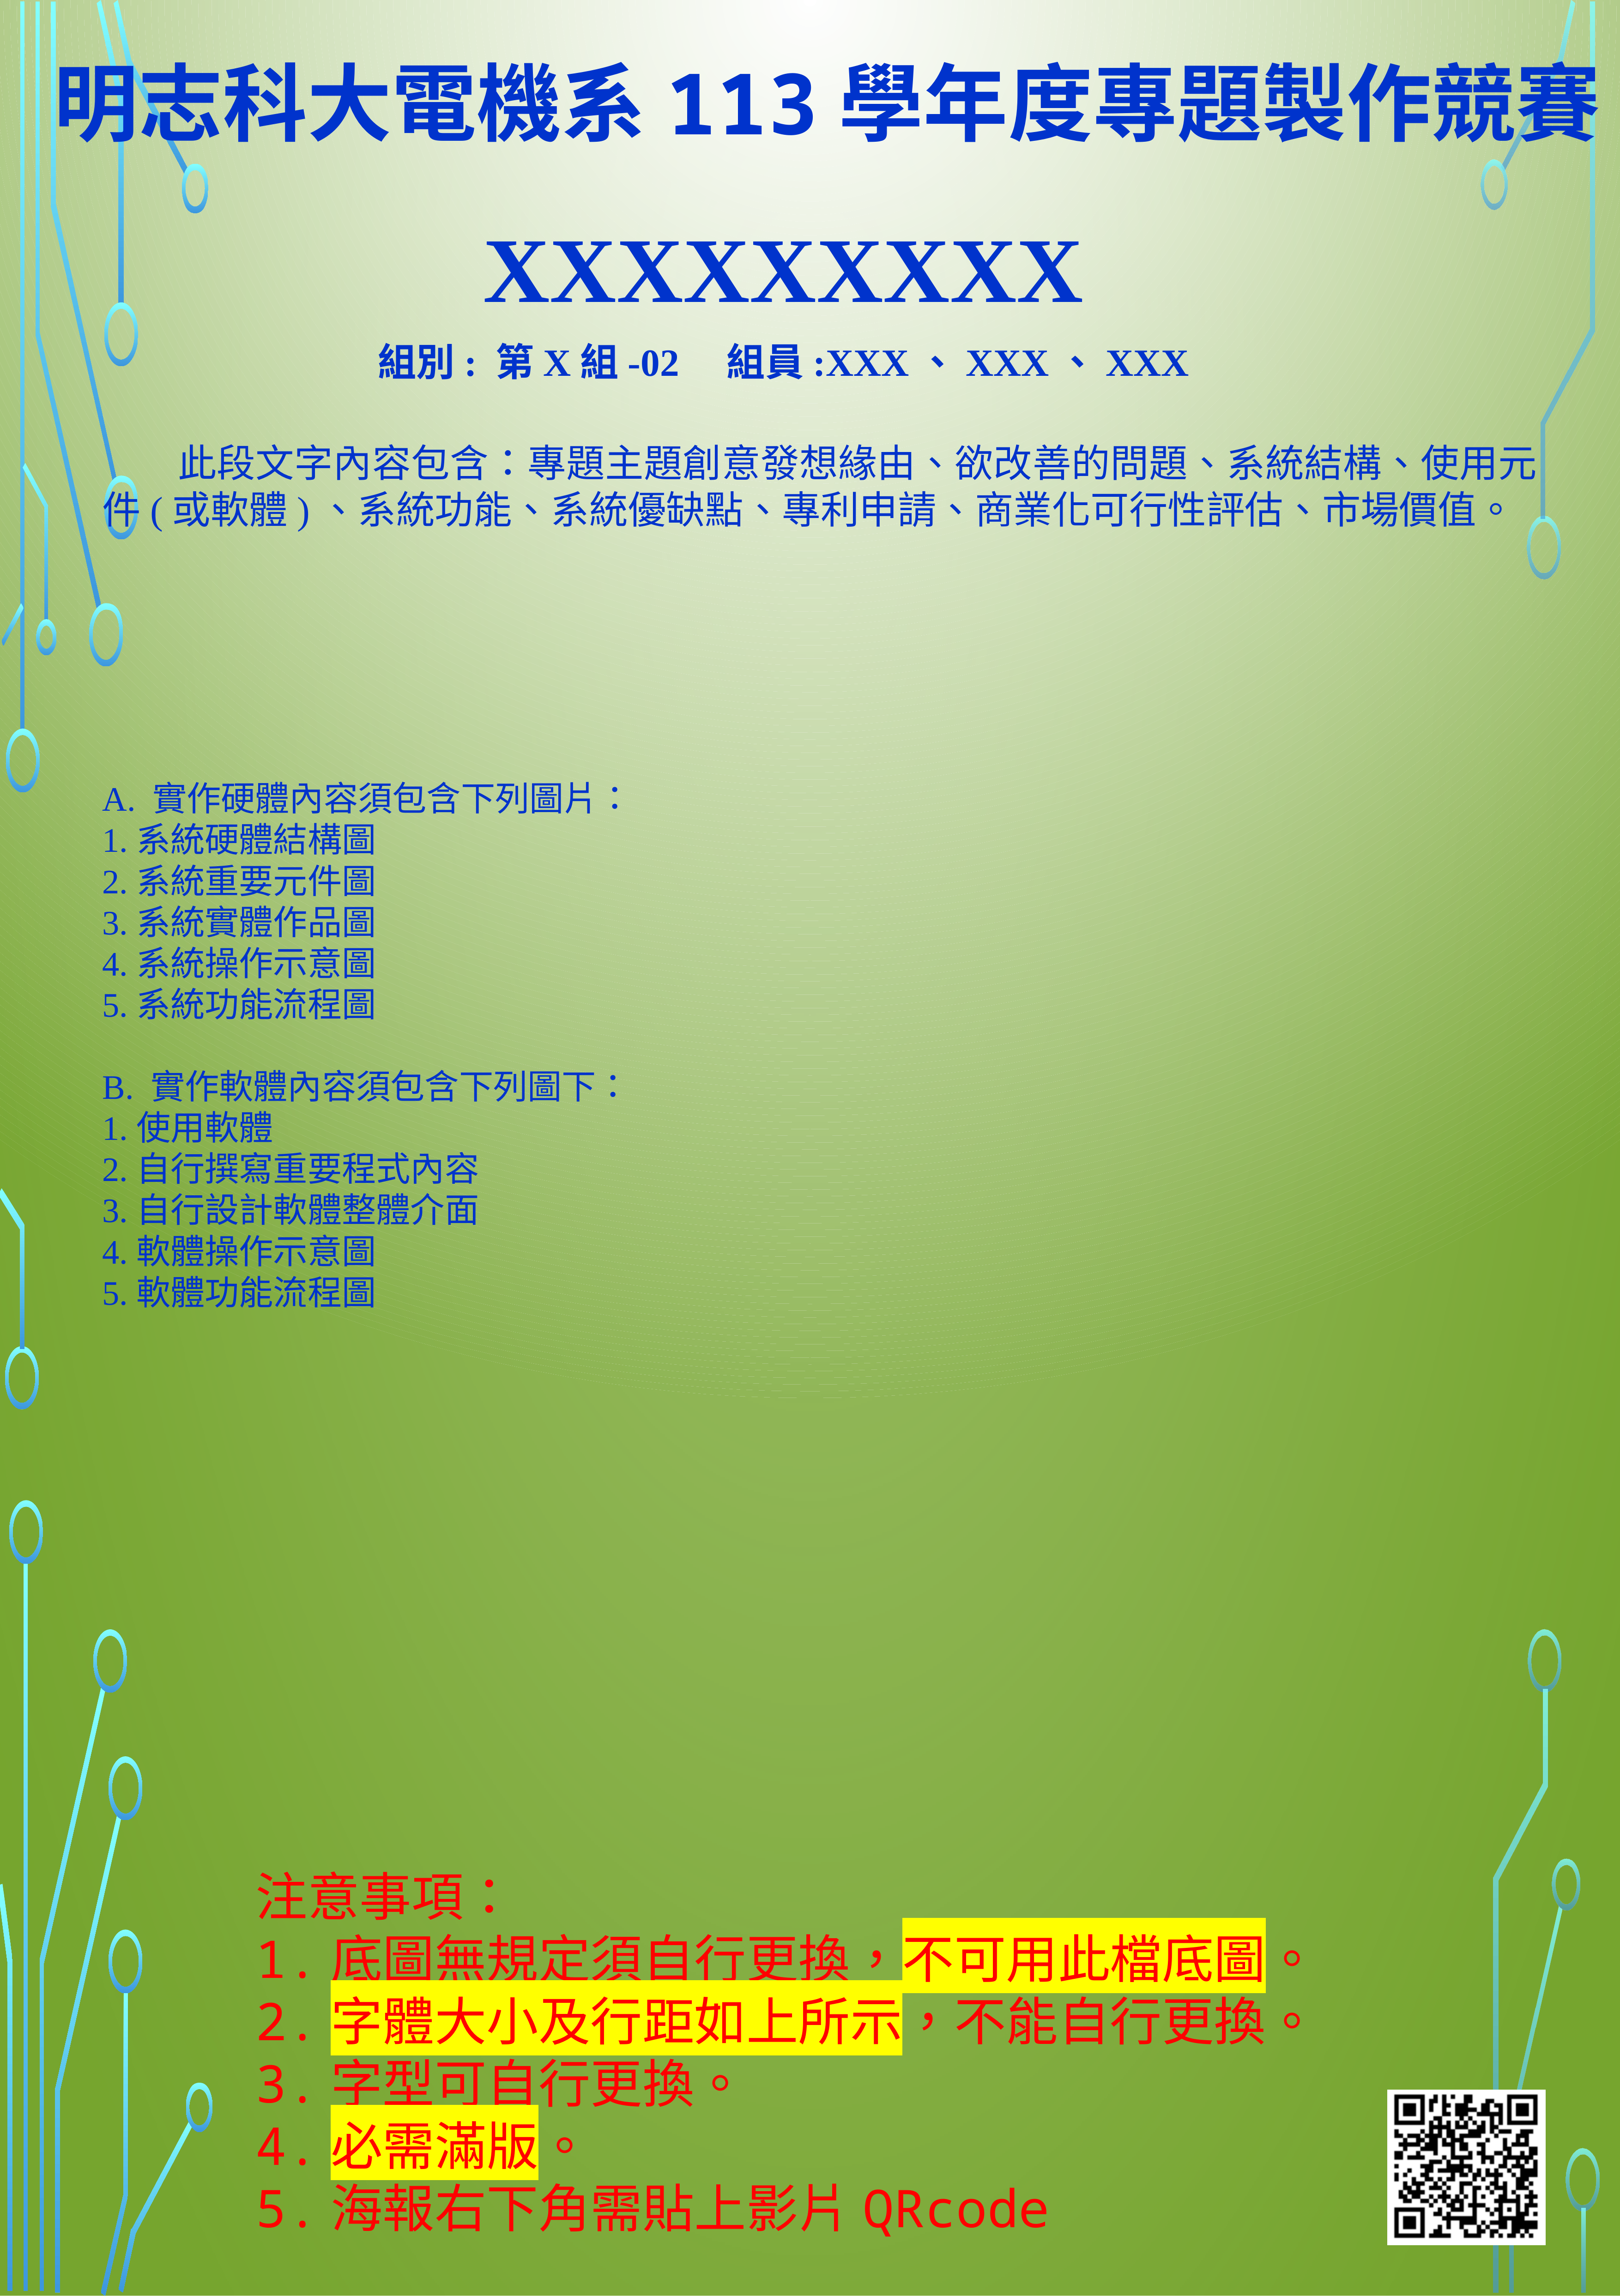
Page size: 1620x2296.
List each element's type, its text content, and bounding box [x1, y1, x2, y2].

text_box 注意事項： 1.底圖無規定須自行更換，不可用此檔底圖。 2.字體大小及行距如上所示，不能自行更換。 3.字型可自行更換。 4.必需滿版。 5.海報右下角需貼上影片QRcode [249, 1860, 1334, 2241]
picture [1387, 2090, 1546, 2245]
text_box XXXXXXXXX 組別: 第X組-02 組員:XXX、XXX、XXX [216, 206, 1351, 387]
text_box 此段文字內容包含：專題主題創意發想緣由、欲改善的問題、系統結構、使用元件(或軟體)、系統功能、系統優缺點、專利申請、商業化可行性評估、市場價值。 [95, 435, 1546, 535]
text_box 明志科大電機系113學年度專題製作競賽 [47, 47, 1620, 155]
text_box A. 實作硬體內容須包含下列圖片： 1.系統硬體結構圖 2.系統重要元件圖 3.系統實體作品圖 4.系統操作示意圖 5.系統功能流程圖 B. 實作軟體內容須包含下列圖下： 1.使用軟體 2.自行撰寫重要程式內容 3.自行設計軟體整體介面 4.軟體操作示意圖 5.軟體功能流程圖 [95, 773, 657, 1315]
